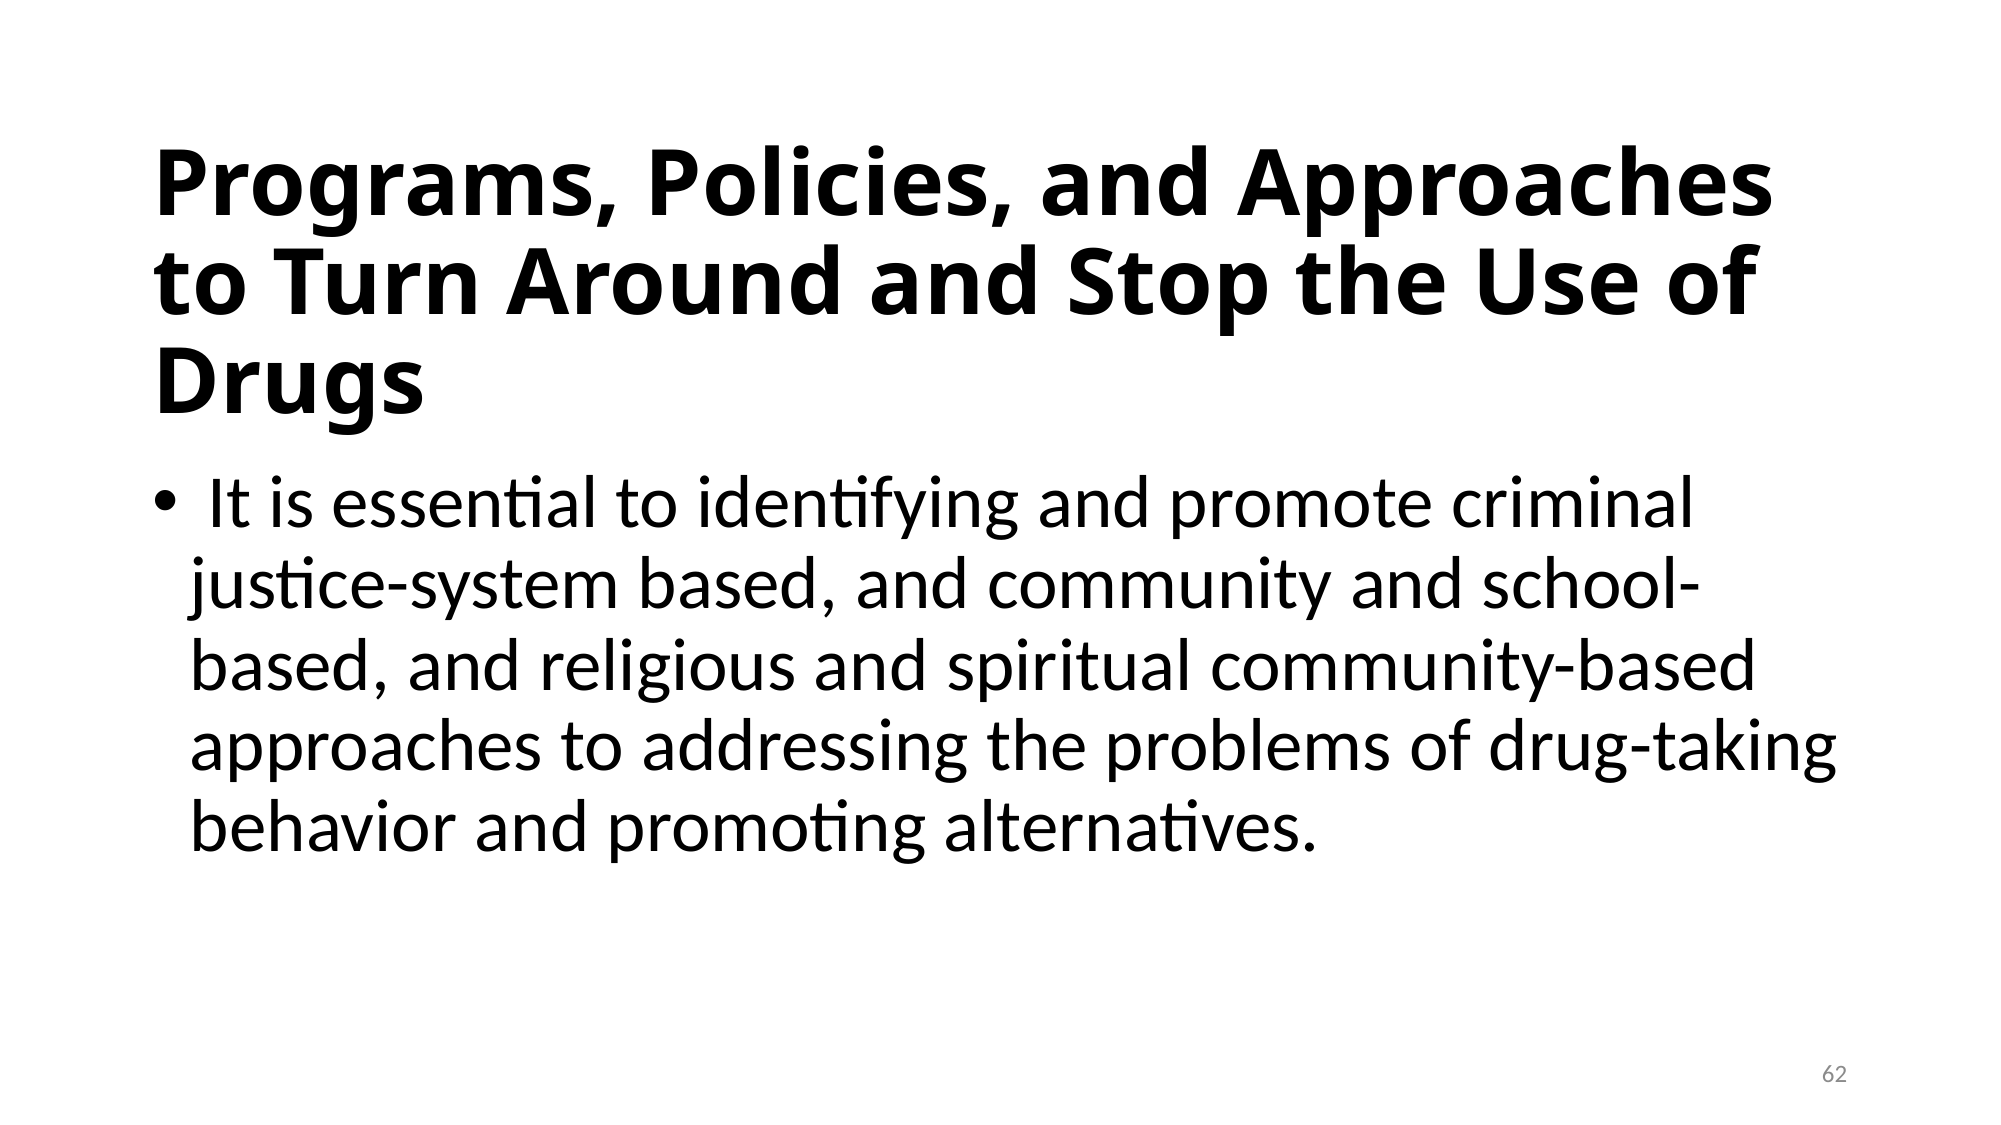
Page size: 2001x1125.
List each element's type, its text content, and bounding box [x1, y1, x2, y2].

list It is essential to identifying and promote criminal justice-system based, and community and school-based, and religious and spiritual community-based approaches to addressing the problems of drug-taking behavior and promoting alternatives. [137, 364, 1863, 1079]
slide_number 62 [1412, 1042, 1863, 1103]
title Programs, Policies, and Approaches to Turn Around and Stop the Use of Drugs [137, 176, 1863, 364]
